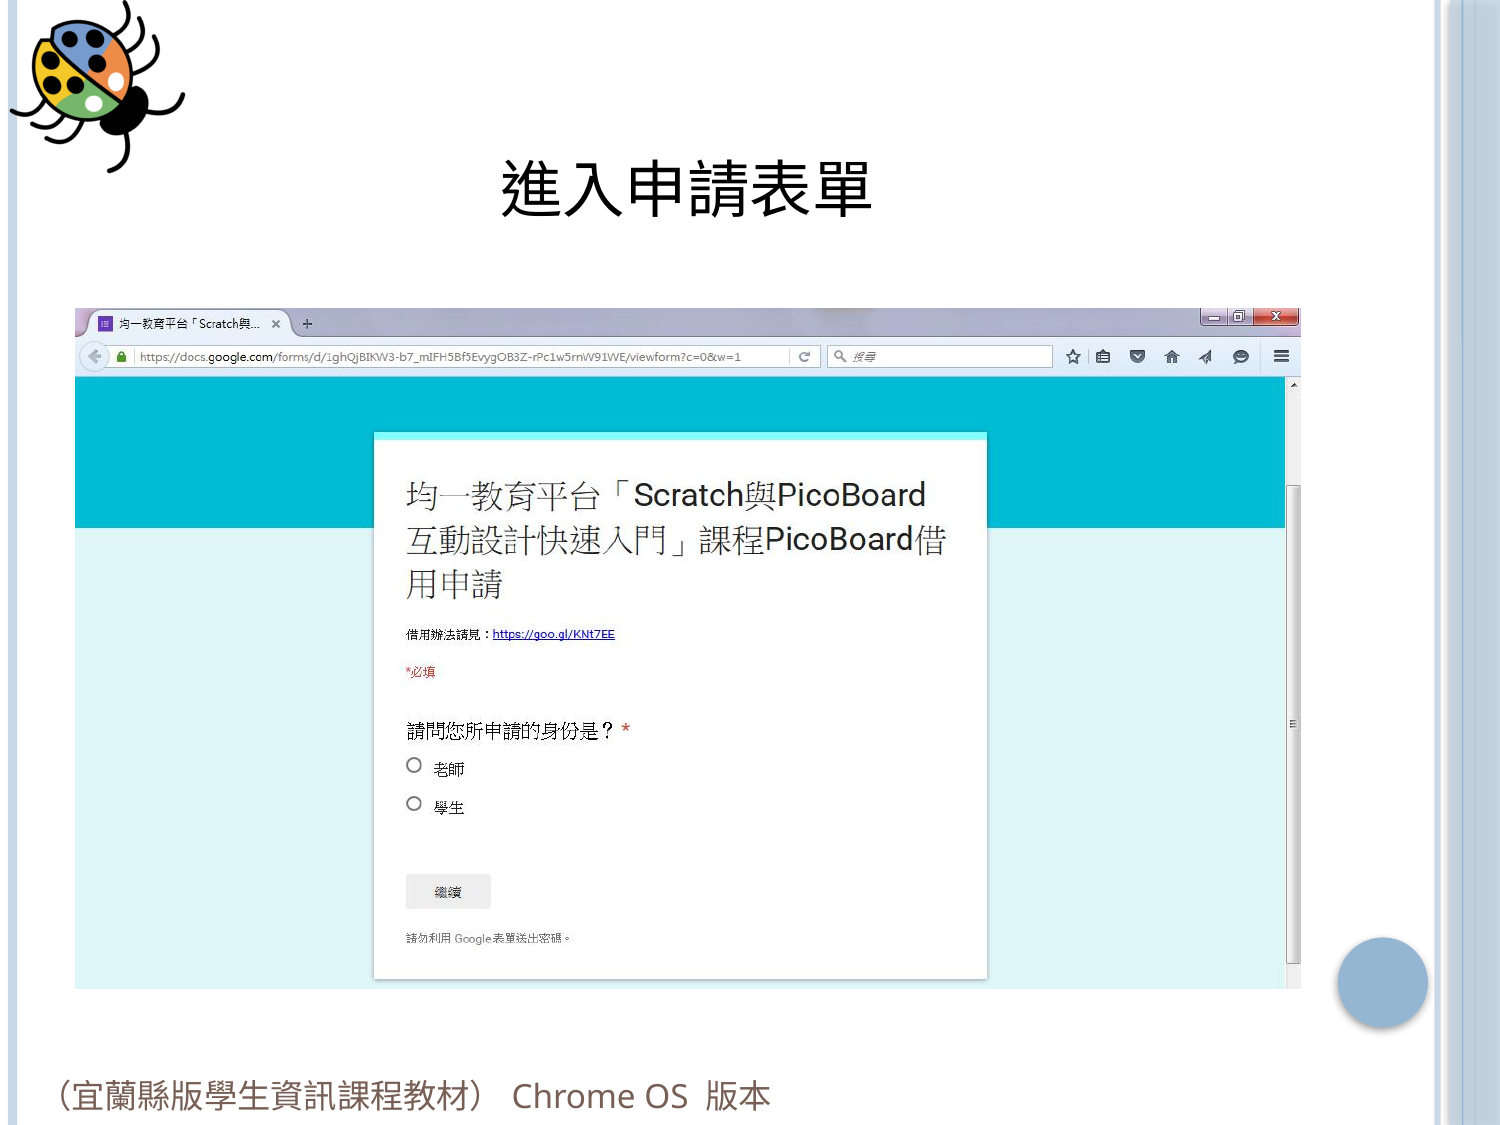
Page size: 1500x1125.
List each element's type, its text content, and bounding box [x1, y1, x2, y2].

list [74, 308, 1301, 990]
footer （宜蘭縣版學生資訊課程教材）Chrome OS 版本 [23, 1065, 809, 1125]
title 進入申請表單 [75, 45, 1300, 233]
picture [0, 0, 169, 176]
